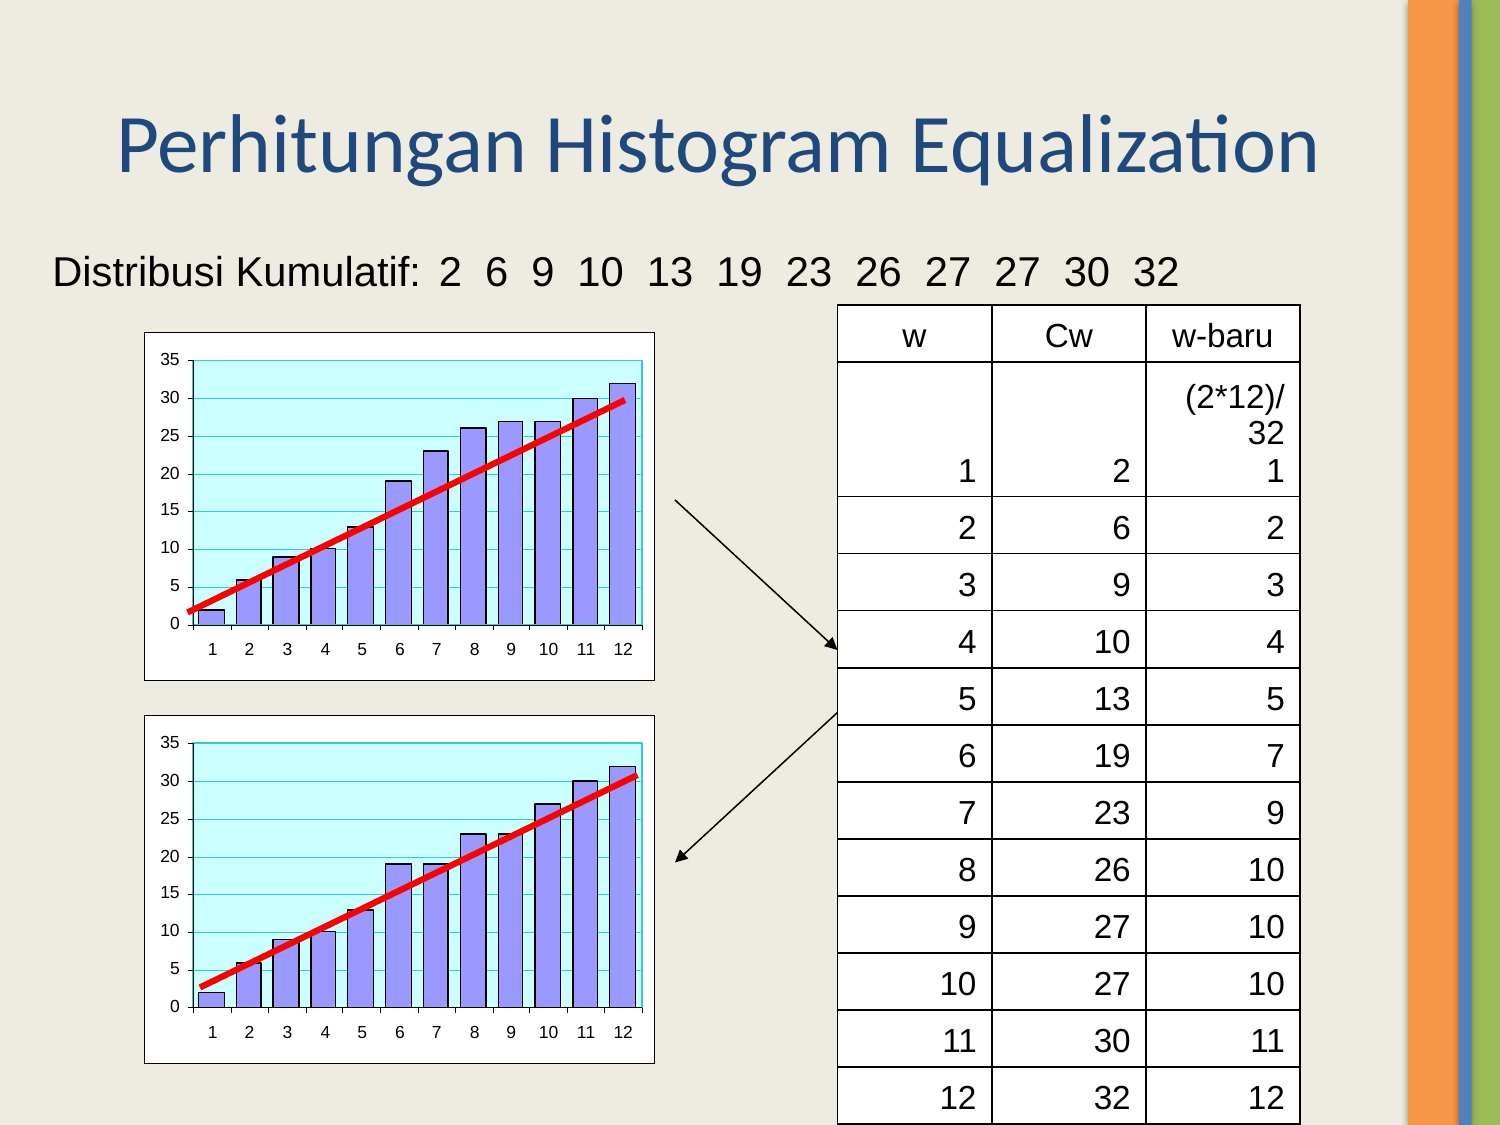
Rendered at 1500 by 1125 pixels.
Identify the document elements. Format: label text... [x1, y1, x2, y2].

table_cell 6 [838, 726, 991, 781]
table_cell (2*12)/ 32 1 [1147, 363, 1299, 496]
table_cell 5 [838, 669, 991, 724]
table_cell 4 [838, 611, 991, 667]
text_box [675, 712, 838, 863]
table_header w [838, 306, 991, 361]
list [137, 707, 663, 1071]
table_header Cw [993, 306, 1145, 361]
table_cell 7 [1147, 726, 1299, 781]
text_box [674, 499, 838, 650]
table_cell 26 [993, 840, 1145, 895]
table_cell 5 [1147, 669, 1299, 724]
table_cell 13 [993, 669, 1145, 724]
table_header w-baru [1147, 306, 1299, 361]
text_box 2 6 9 10 13 19 23 26 27 27 30 32 [424, 237, 1195, 303]
table_cell 1 [838, 363, 991, 496]
table_cell 3 [1147, 554, 1299, 610]
text_box Distribusi Kumulatif: [37, 237, 424, 303]
table_cell 32 [993, 1068, 1145, 1123]
table_cell 23 [993, 783, 1145, 838]
table_cell 10 [838, 954, 991, 1009]
table_cell 10 [993, 611, 1145, 667]
table_cell 10 [1147, 840, 1299, 895]
table_cell 4 [1147, 611, 1299, 667]
table_cell 7 [838, 783, 991, 838]
table_cell 10 [1147, 897, 1299, 952]
table_cell 10 [1147, 954, 1299, 1009]
table_cell 27 [993, 954, 1145, 1009]
table_cell 2 [993, 363, 1145, 496]
table_cell 9 [1147, 783, 1299, 838]
table_cell 9 [838, 897, 991, 952]
table_cell 27 [993, 897, 1145, 952]
title Perhitungan Histogram Equalization [75, 45, 1363, 233]
table_cell 9 [993, 554, 1145, 610]
table_cell 11 [838, 1011, 991, 1066]
table_cell 3 [838, 554, 991, 610]
table_cell 11 [1147, 1011, 1299, 1066]
table_cell 12 [838, 1068, 991, 1123]
table_cell 2 [1147, 497, 1299, 553]
table_cell 2 [838, 497, 991, 553]
table_cell 6 [993, 497, 1145, 553]
table_cell 30 [993, 1011, 1145, 1066]
table_cell 19 [993, 726, 1145, 781]
table_cell 12 [1147, 1068, 1299, 1123]
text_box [137, 324, 663, 688]
table_cell 8 [838, 840, 991, 895]
